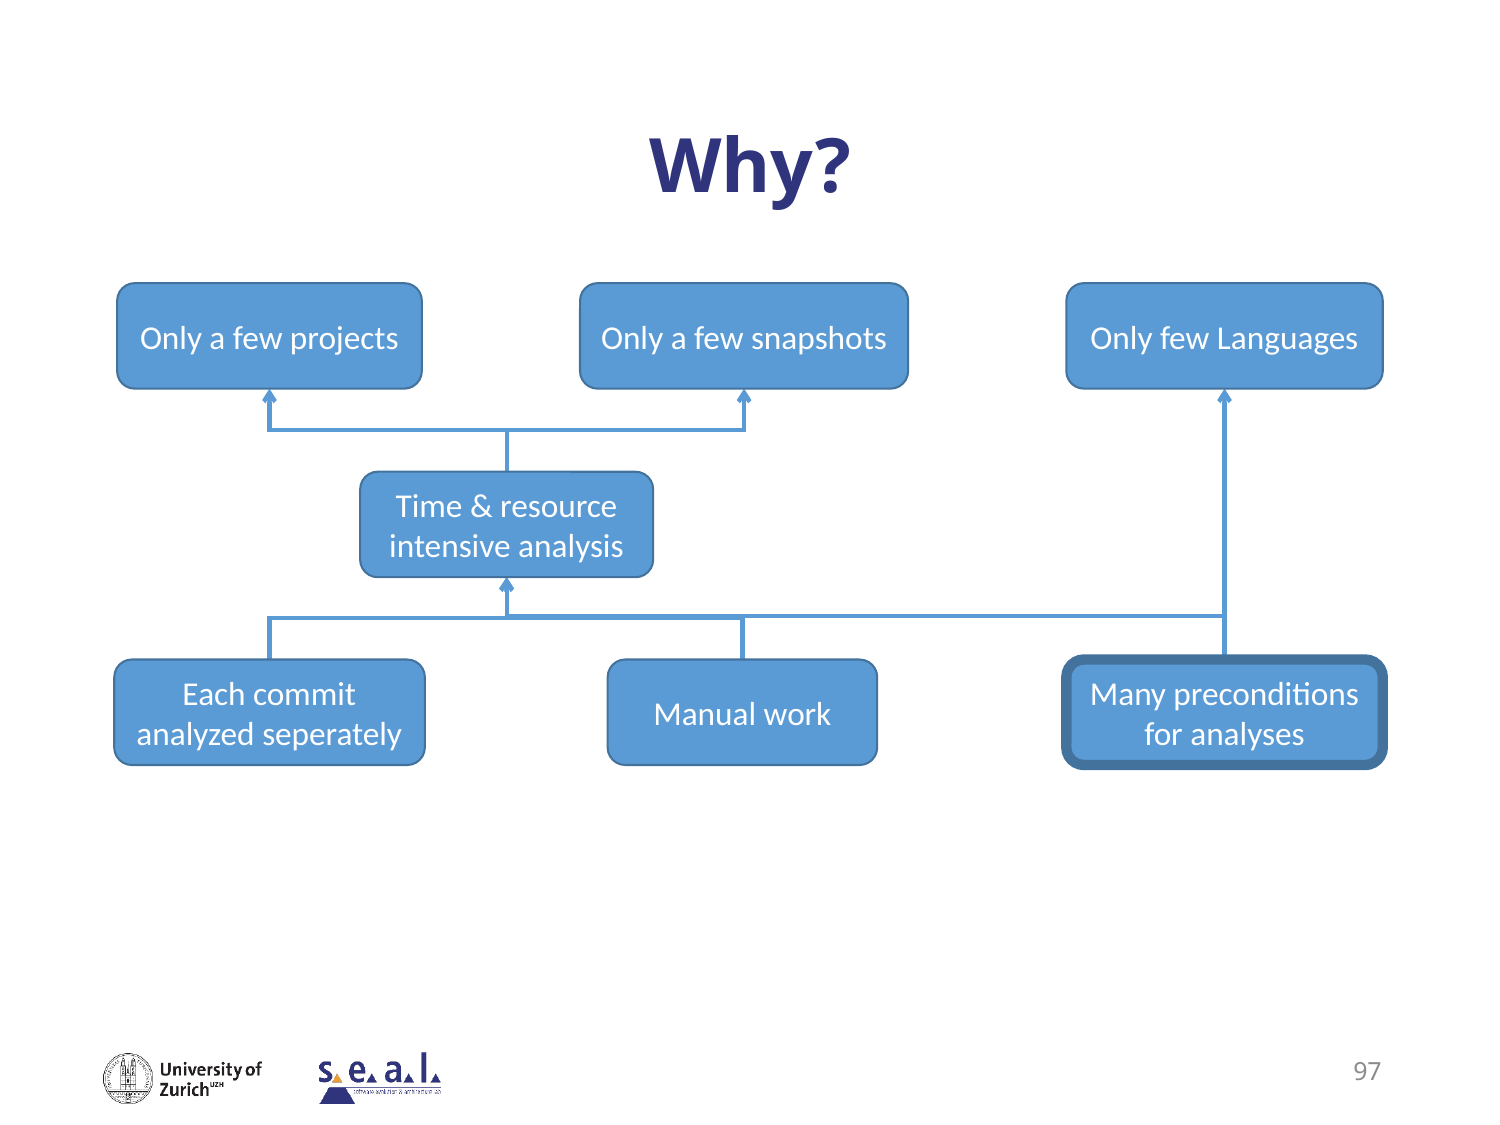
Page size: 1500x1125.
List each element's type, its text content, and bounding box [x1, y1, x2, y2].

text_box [583, 500, 666, 737]
text_box Time & resource intensive analysis [430, 470, 583, 579]
slide_number 97 [1059, 1042, 1397, 1103]
text_box Only few Languages [1065, 282, 1384, 390]
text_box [583, 311, 667, 549]
text_box Manual work [606, 658, 824, 767]
text_box Only a few snapshots [578, 282, 824, 390]
picture [103, 1052, 262, 1104]
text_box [346, 499, 430, 737]
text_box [346, 311, 430, 499]
title Why? [103, 59, 1397, 278]
picture [319, 1052, 441, 1104]
text_box Each commit analyzed seperately [113, 658, 426, 767]
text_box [824, 259, 907, 978]
text_box Only a few projects [116, 282, 423, 390]
text_box Many preconditions for analyses [1065, 658, 1384, 767]
